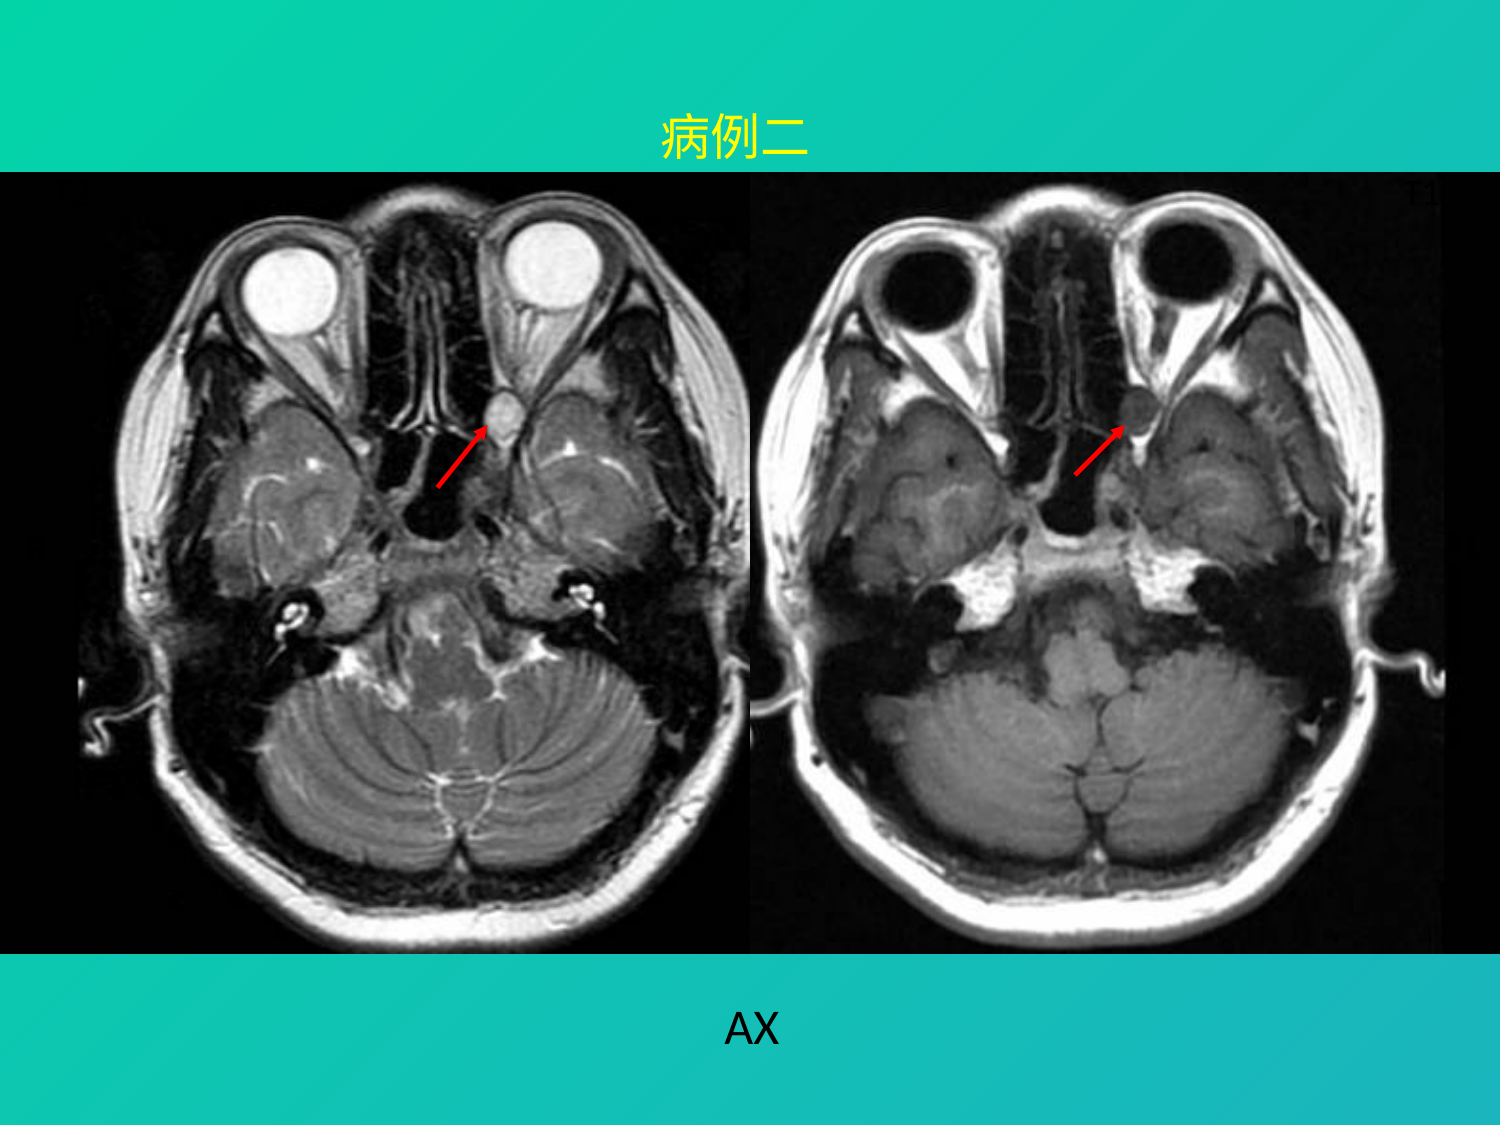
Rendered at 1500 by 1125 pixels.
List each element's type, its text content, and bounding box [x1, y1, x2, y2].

text_box 病例二 [646, 97, 916, 159]
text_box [0, 160, 1500, 1063]
